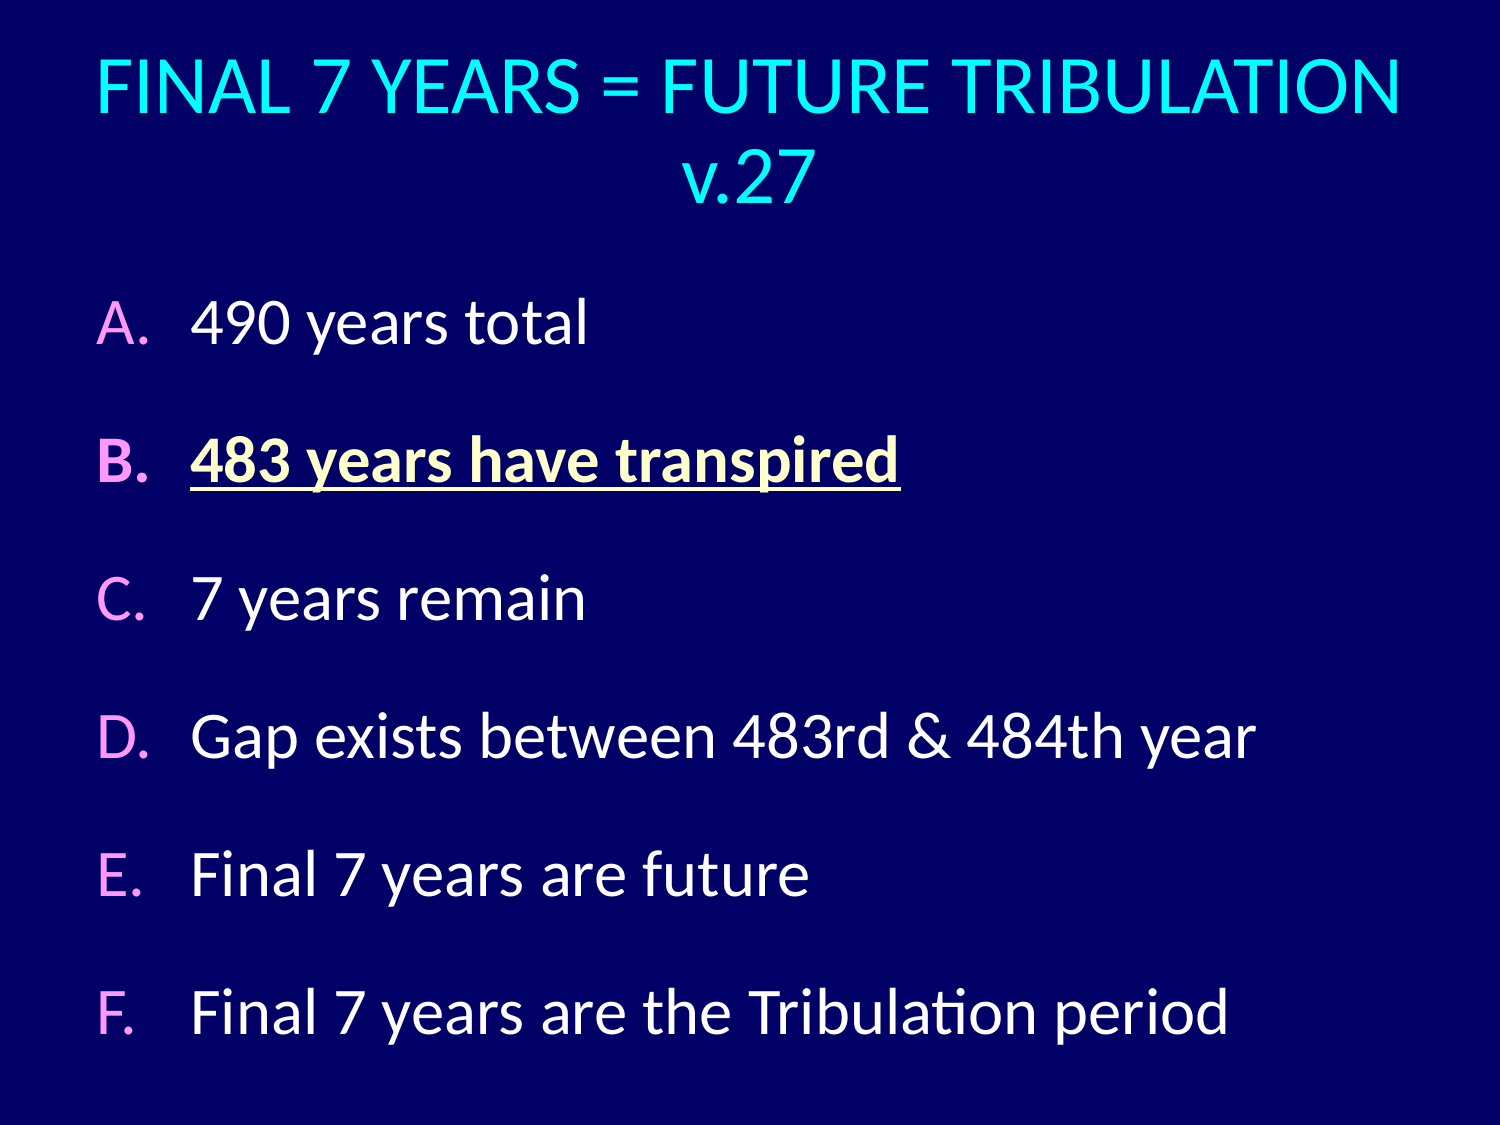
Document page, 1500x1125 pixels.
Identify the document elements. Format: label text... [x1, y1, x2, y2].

list 490 years total 483 years have transpired 7 years remain Gap exists between 483rd & 484th year Final 7 years are future Final 7 years are the Tribulation period [81, 262, 1419, 988]
title FINAL 7 YEARS = FUTURE TRIBULATION v.27 [75, 37, 1425, 225]
